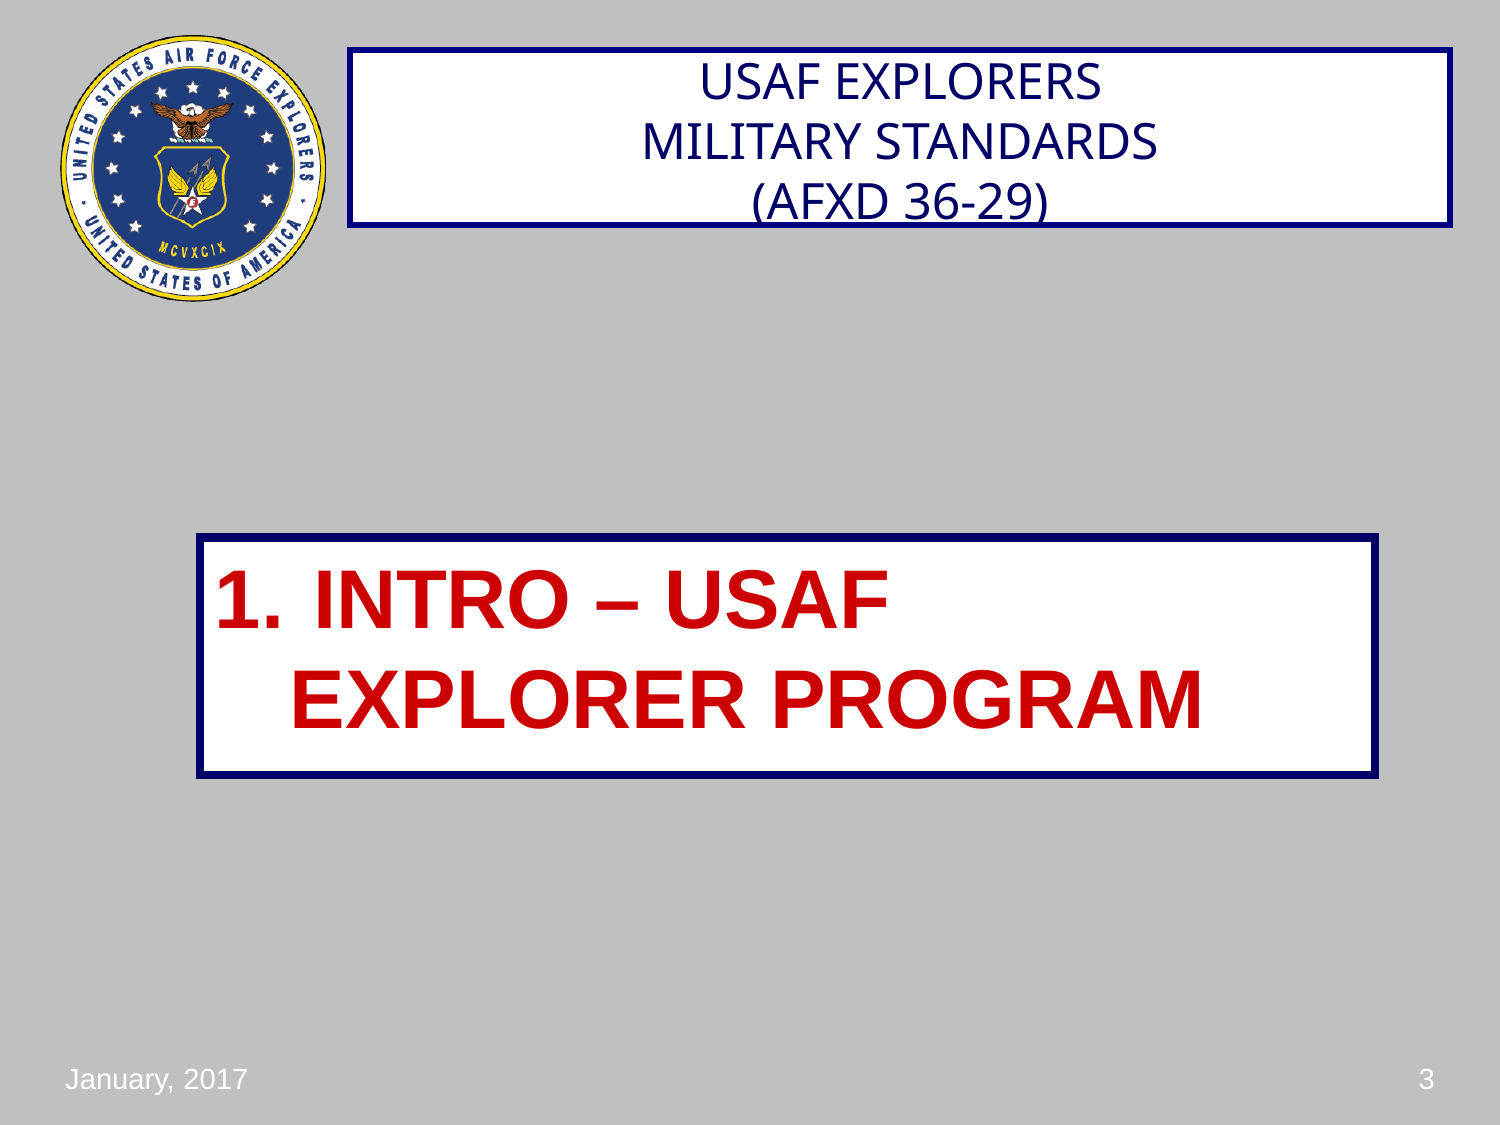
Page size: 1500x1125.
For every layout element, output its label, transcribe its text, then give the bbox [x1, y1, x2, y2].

text_box USAF EXPLORERS MILITARY STANDARDS (AFXD 36-29) [350, 50, 1450, 225]
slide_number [50, 1024, 425, 1103]
picture [49, 24, 338, 313]
slide_number 3 [1074, 1024, 1450, 1103]
text_box INTRO – USAF EXPLORER PROGRAM [200, 537, 1375, 775]
